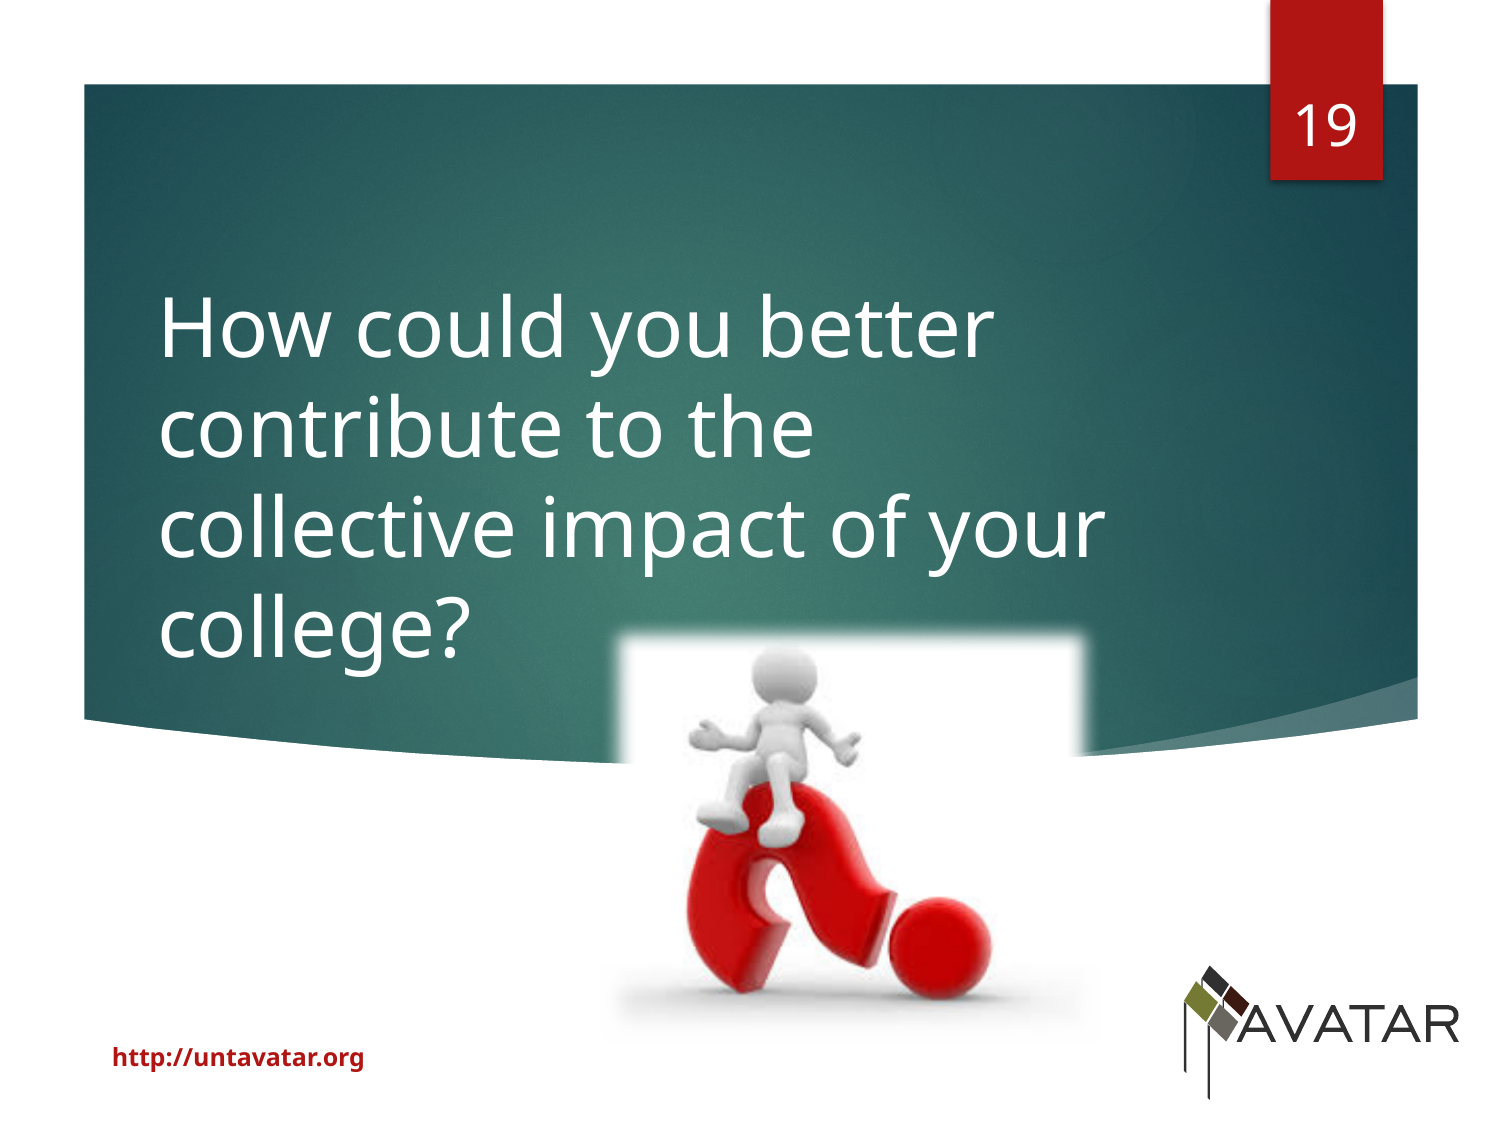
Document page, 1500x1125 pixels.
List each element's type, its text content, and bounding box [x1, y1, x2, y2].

title How could you better contribute to the collective impact of your college? [142, 337, 1196, 682]
picture [599, 615, 1102, 1044]
footer http://untavatar.org [96, 1045, 731, 1083]
slide_number 19 [1265, 48, 1387, 175]
